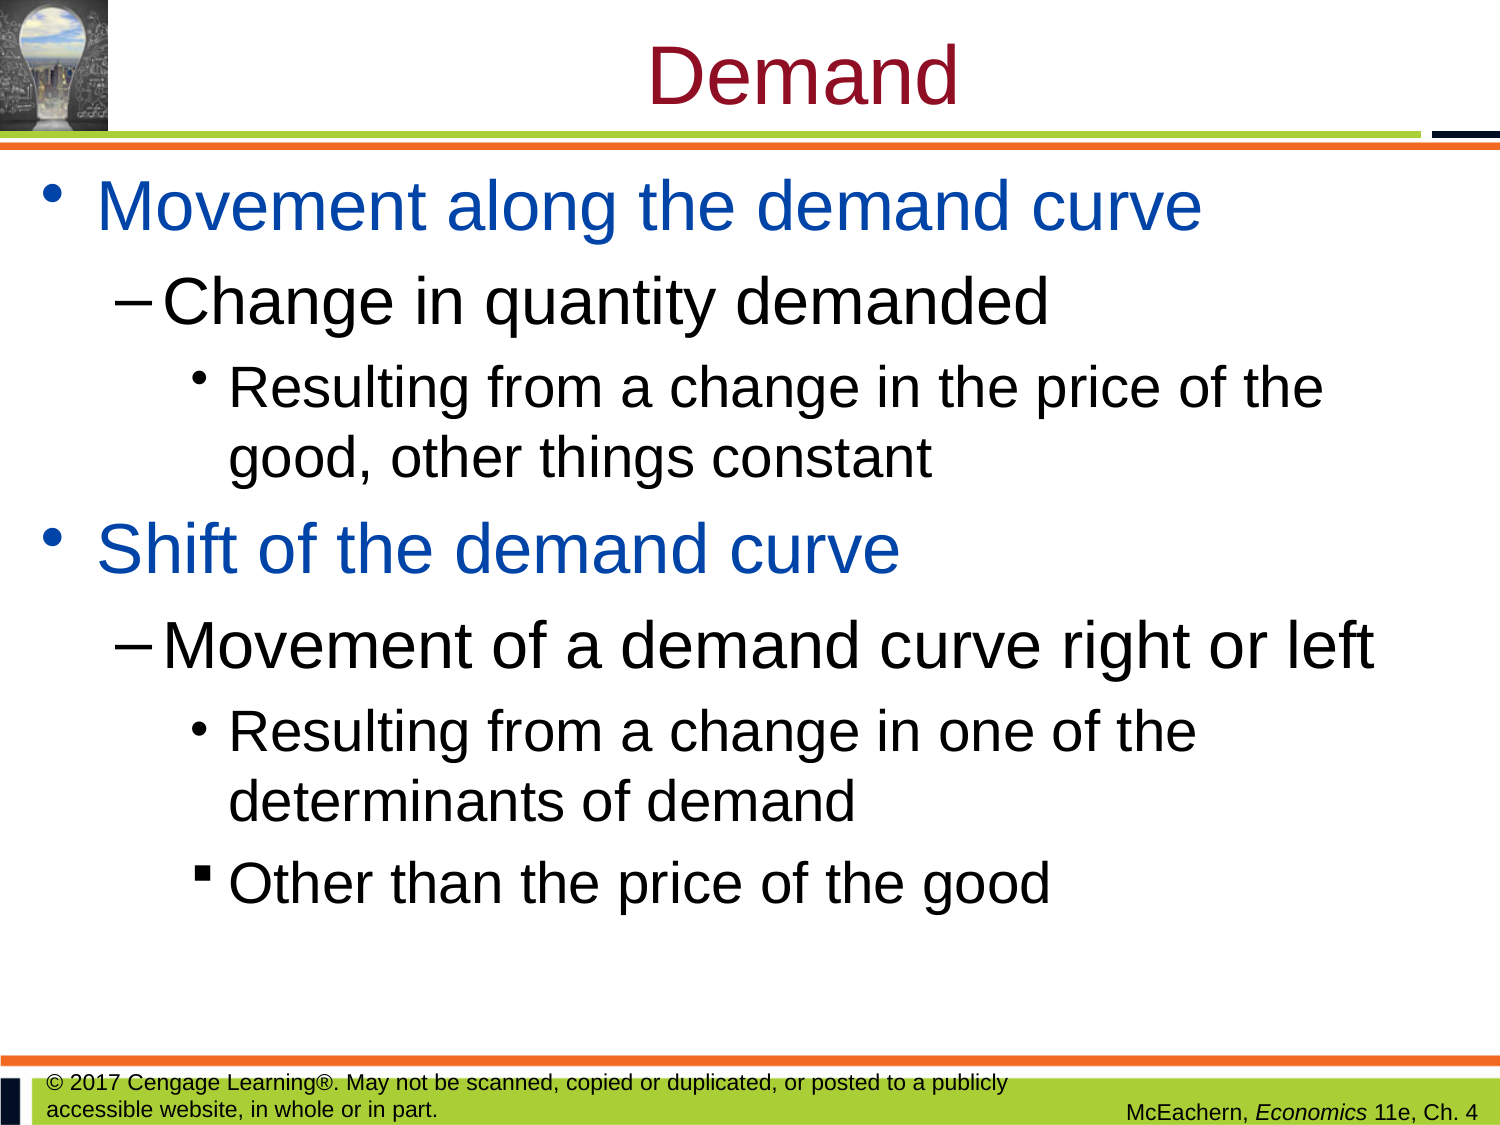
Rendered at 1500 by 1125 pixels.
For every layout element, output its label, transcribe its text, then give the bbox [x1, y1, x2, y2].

list Movement along the demand curve Change in quantity demanded Resulting from a change in the price of the good, other things constant Shift of the demand curve Movement of a demand curve right or left Resulting from a change in one of the determinants of demand Other than the price of the good [25, 151, 1475, 1058]
picture [2, 1056, 1500, 1124]
footer © 2017 Cengage Learning®. May not be scanned, copied or duplicated, or posted to a publicly accessible website, in whole or in part. [31, 1065, 1048, 1125]
title Demand [107, 0, 1500, 142]
picture [0, 0, 1500, 150]
